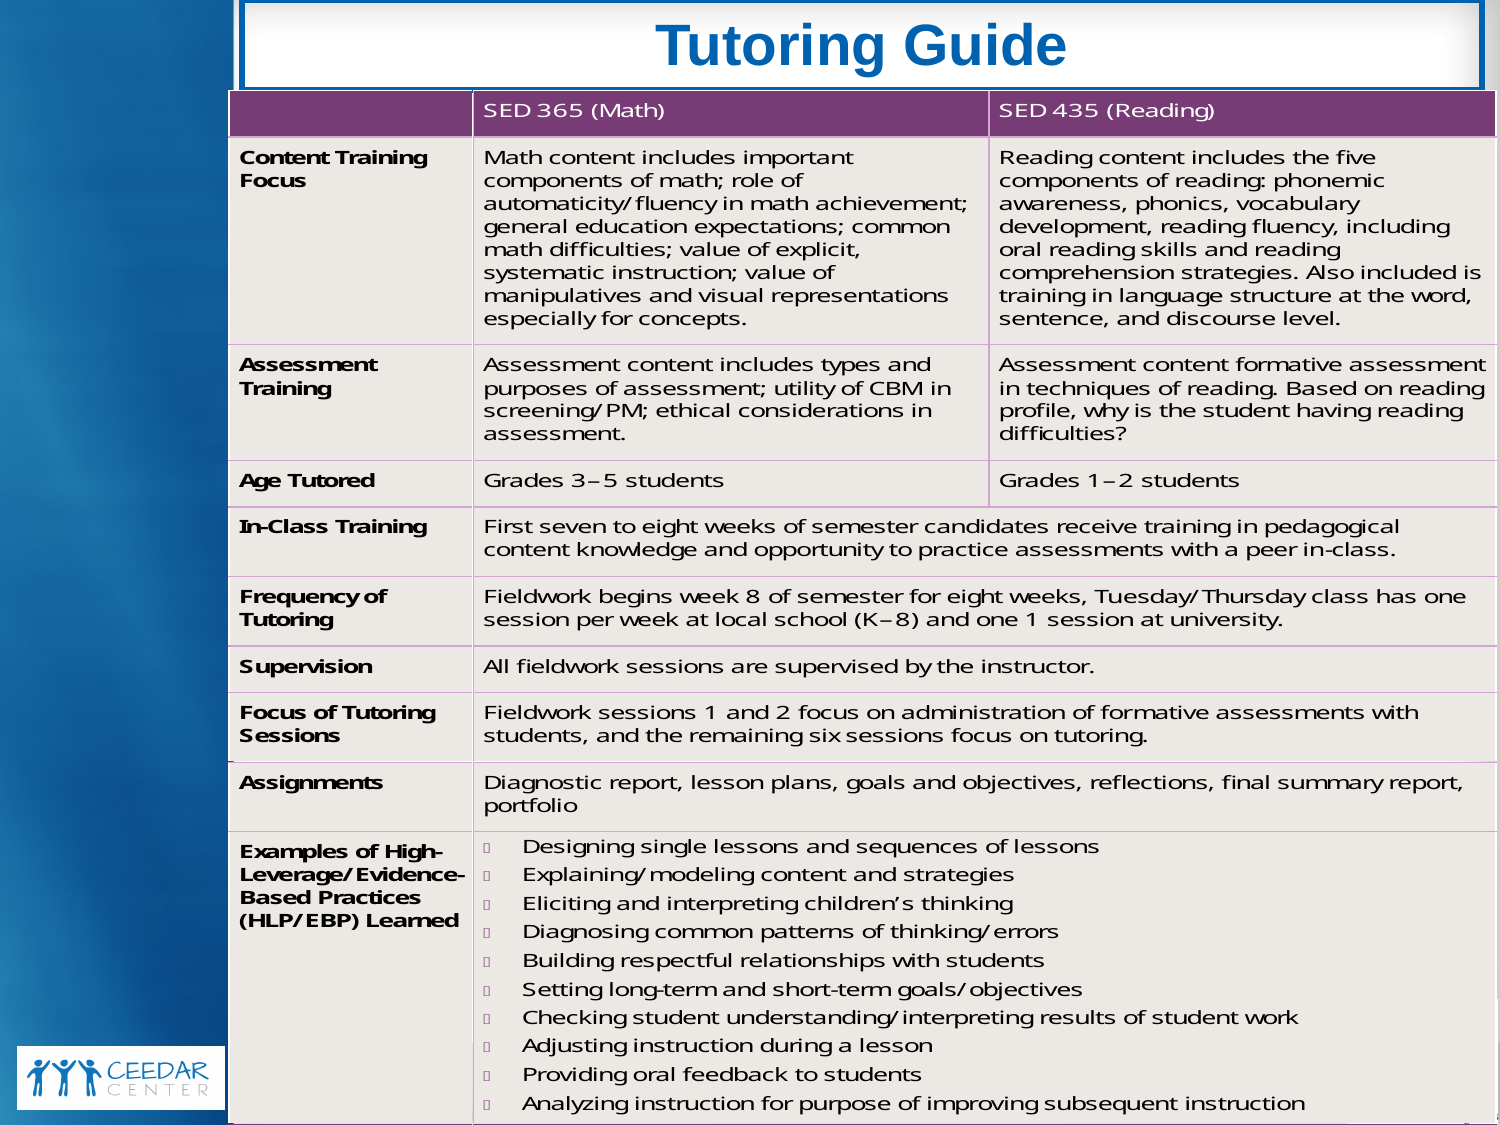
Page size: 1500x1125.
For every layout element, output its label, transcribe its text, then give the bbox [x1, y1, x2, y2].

text_box Tutoring Guide [242, 0, 1483, 88]
picture [0, 0, 1500, 1125]
